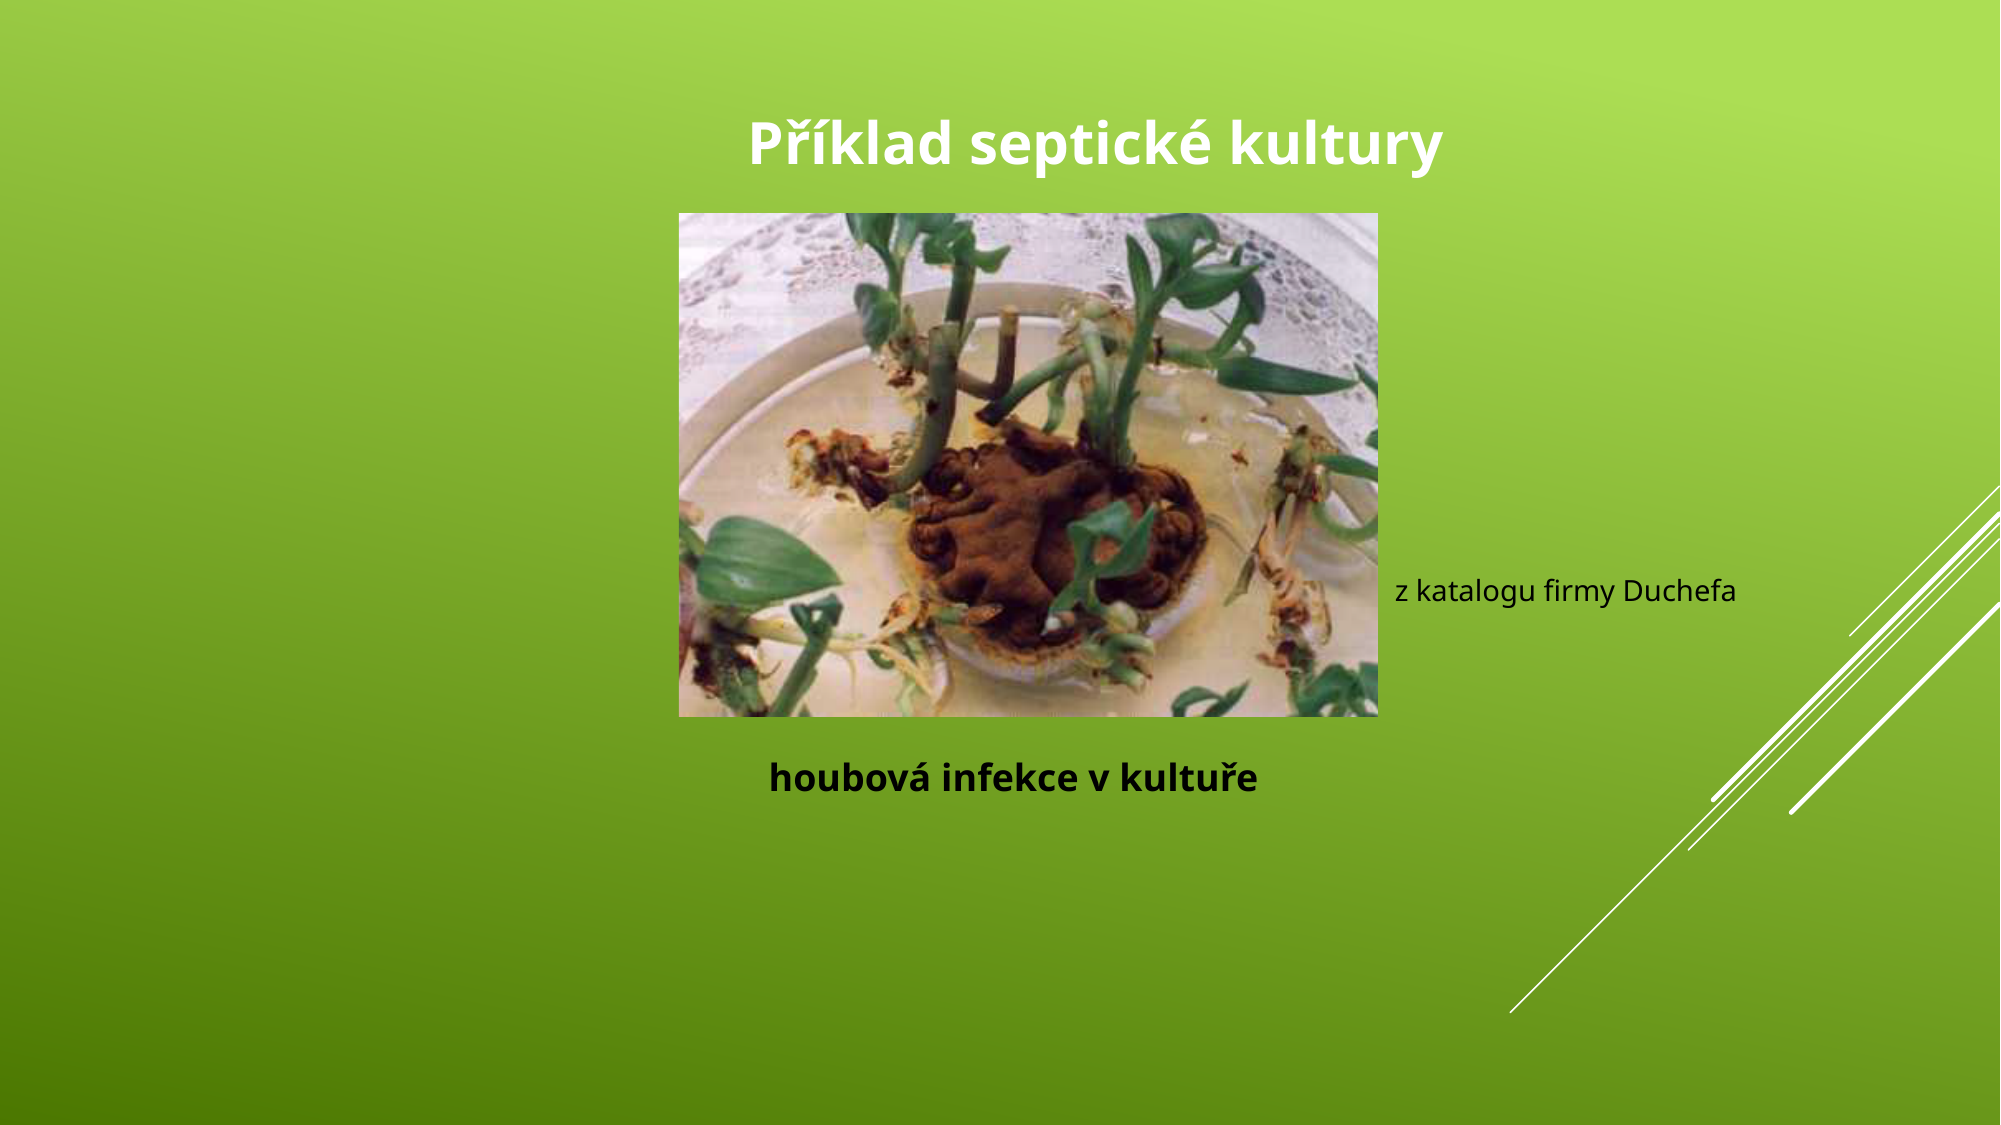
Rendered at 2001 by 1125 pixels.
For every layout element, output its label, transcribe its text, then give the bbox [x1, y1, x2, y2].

picture [678, 213, 1379, 718]
text_box Příklad septické kultury [732, 98, 1459, 184]
text_box houbová infekce v kultuře [753, 746, 1274, 806]
text_box z katalogu firmy Duchefa [1379, 564, 1753, 615]
